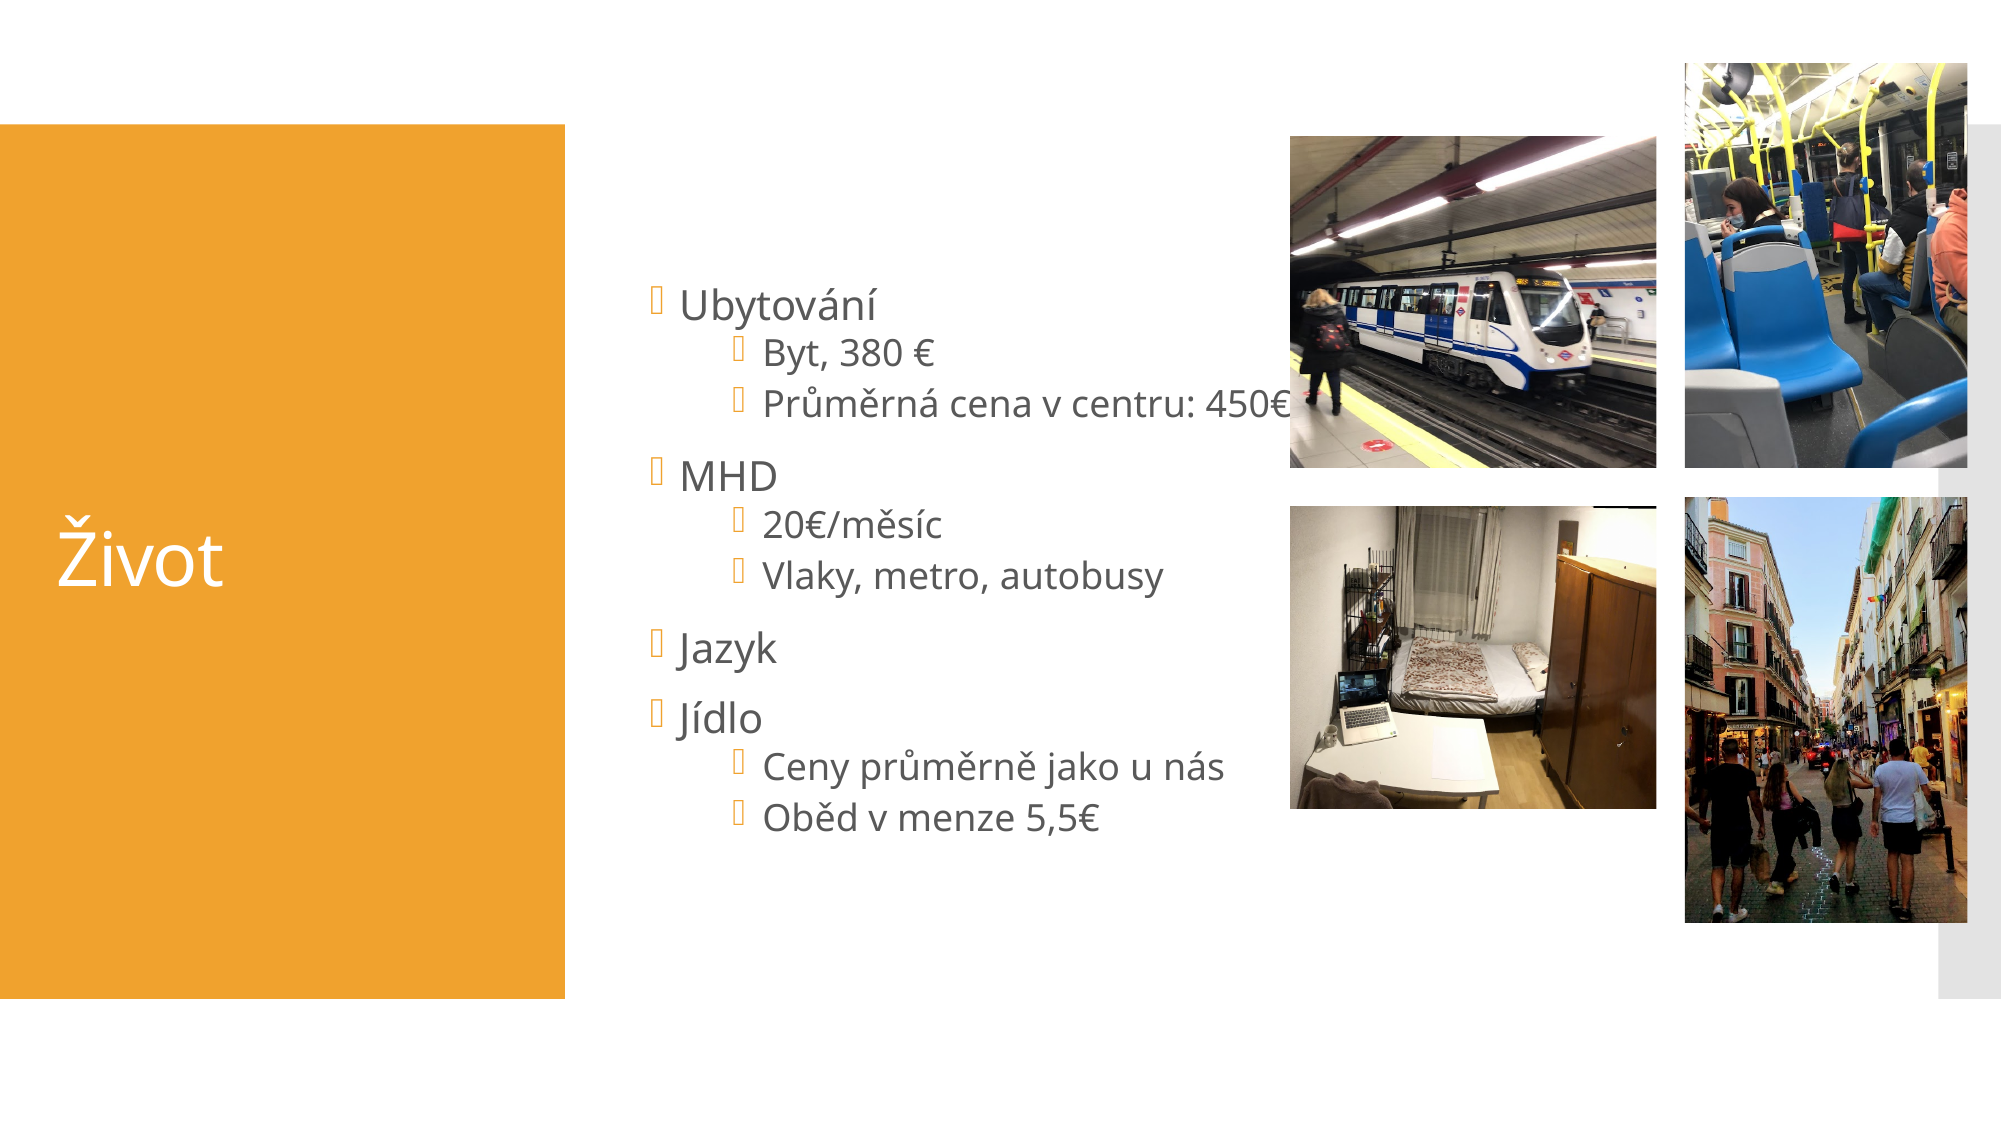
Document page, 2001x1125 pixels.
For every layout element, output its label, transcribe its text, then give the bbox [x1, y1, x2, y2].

list Ubytování Byt, 380 € Průměrná cena v centru: 450€ MHD 20€/měsíc Vlaky, metro, autobusy Jazyk Jídlo Ceny průměrně jako u nás Oběd v menze 5,5€ [634, 141, 1835, 982]
picture [1684, 62, 1968, 468]
picture [1684, 497, 1968, 923]
picture [1289, 484, 1657, 809]
title Život [41, 184, 525, 940]
picture [1289, 135, 1657, 468]
